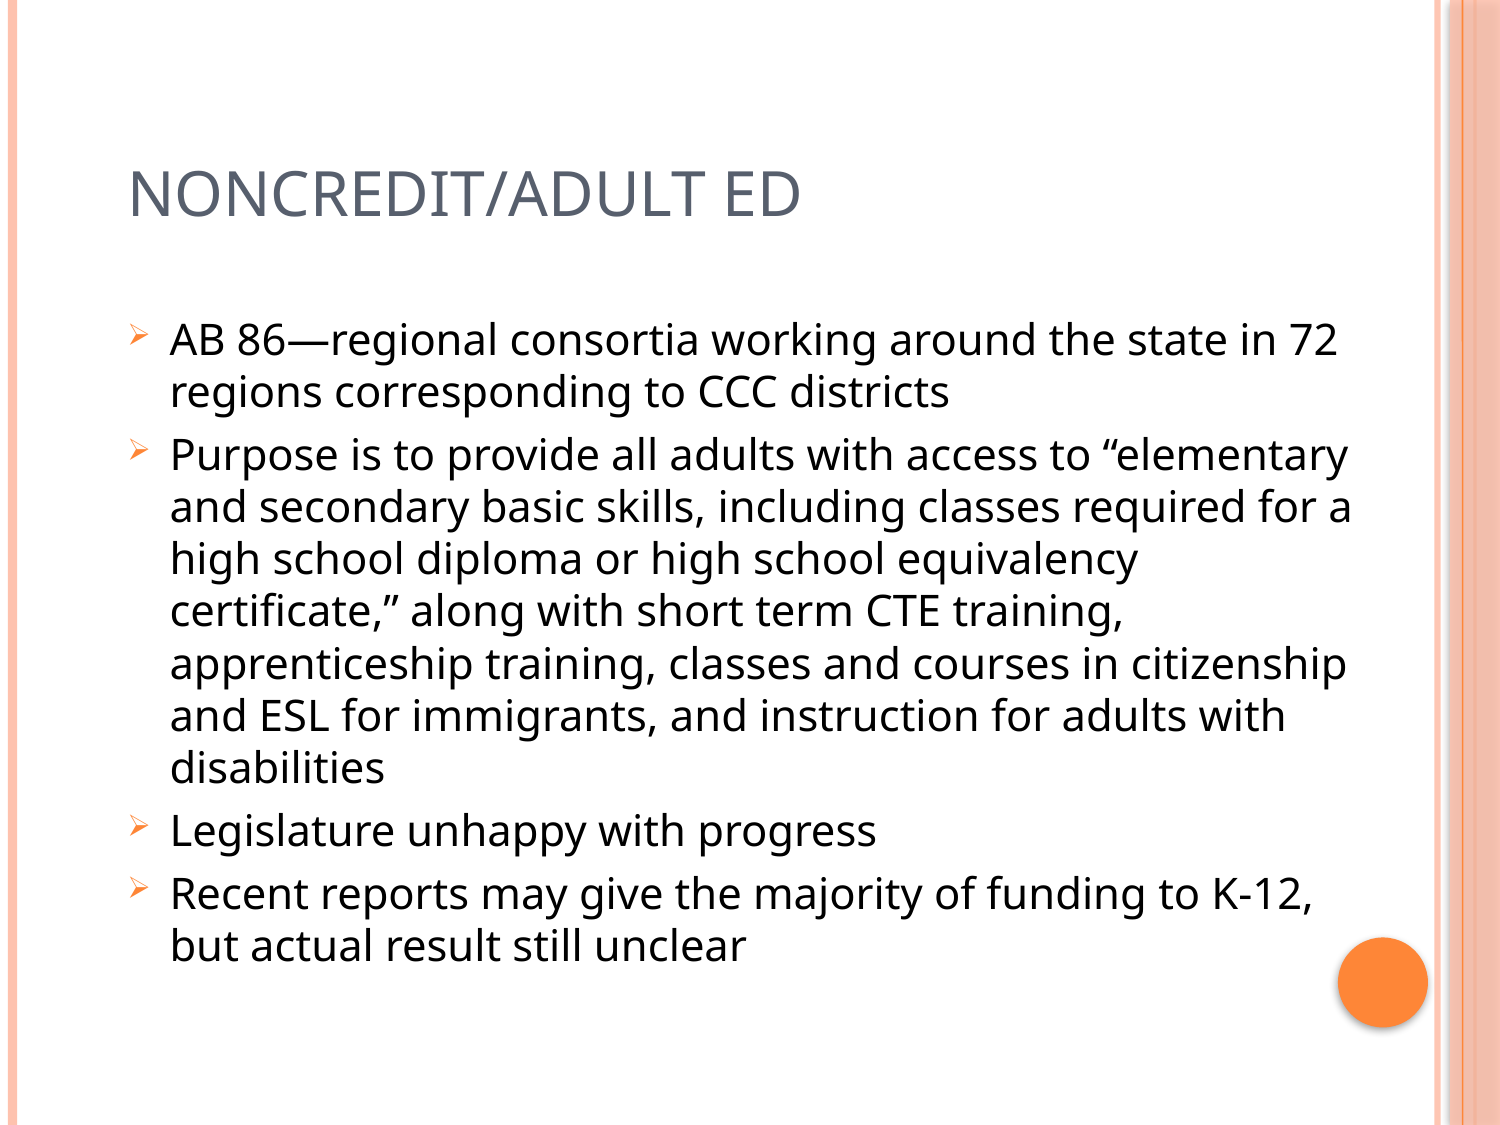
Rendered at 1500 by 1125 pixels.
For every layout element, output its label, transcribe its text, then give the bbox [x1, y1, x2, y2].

title Noncredit/Adult Ed [112, 91, 1388, 236]
list AB 86—regional consortia working around the state in 72 regions corresponding to CCC districts Purpose is to provide all adults with access to “elementary and secondary basic skills, including classes required for a high school diploma or high school equivalency certificate,” along with short term CTE training, apprenticeship training, classes and courses in citizenship and ESL for immigrants, and instruction for adults with disabilities Legislature unhappy with progress Recent reports may give the majority of funding to K-12, but actual result still unclear [112, 304, 1388, 985]
